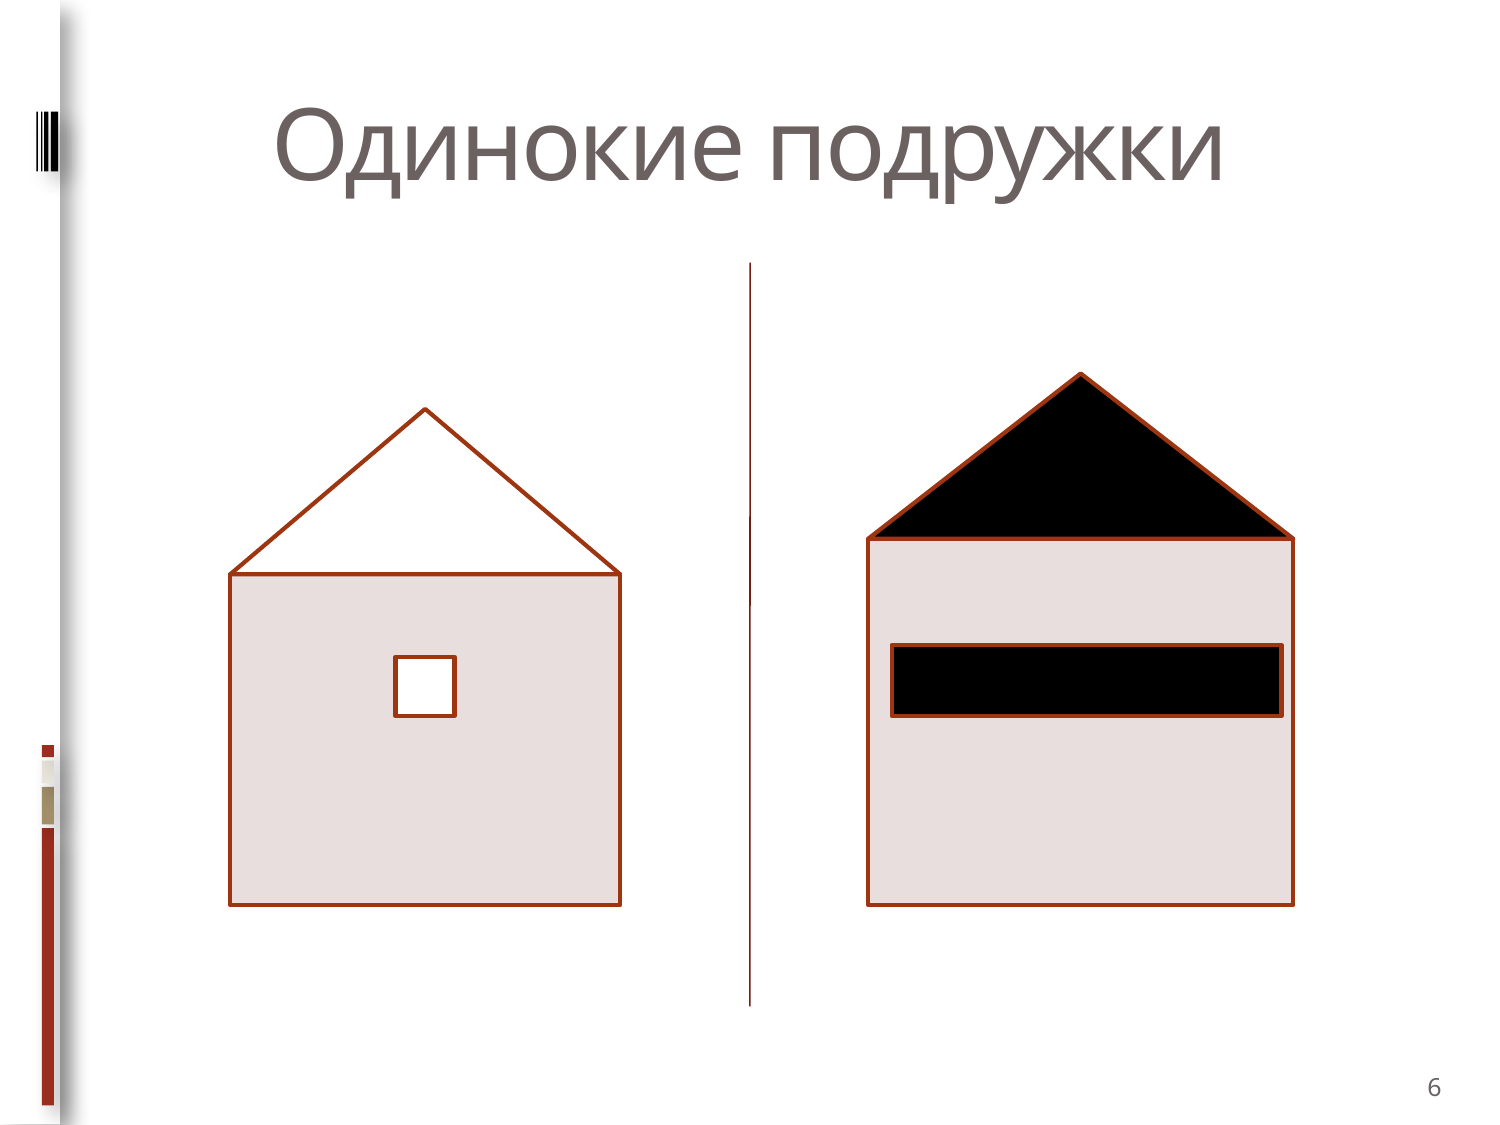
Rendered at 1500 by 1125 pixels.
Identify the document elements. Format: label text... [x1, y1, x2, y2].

text_box [228, 576, 622, 907]
text_box [228, 407, 623, 577]
text_box [393, 655, 457, 718]
title Одинокие подружки [75, 34, 1425, 247]
text_box [890, 643, 1284, 718]
text_box [866, 541, 1295, 907]
slide_number 6 [1412, 1052, 1488, 1113]
text_box [866, 371, 1296, 541]
